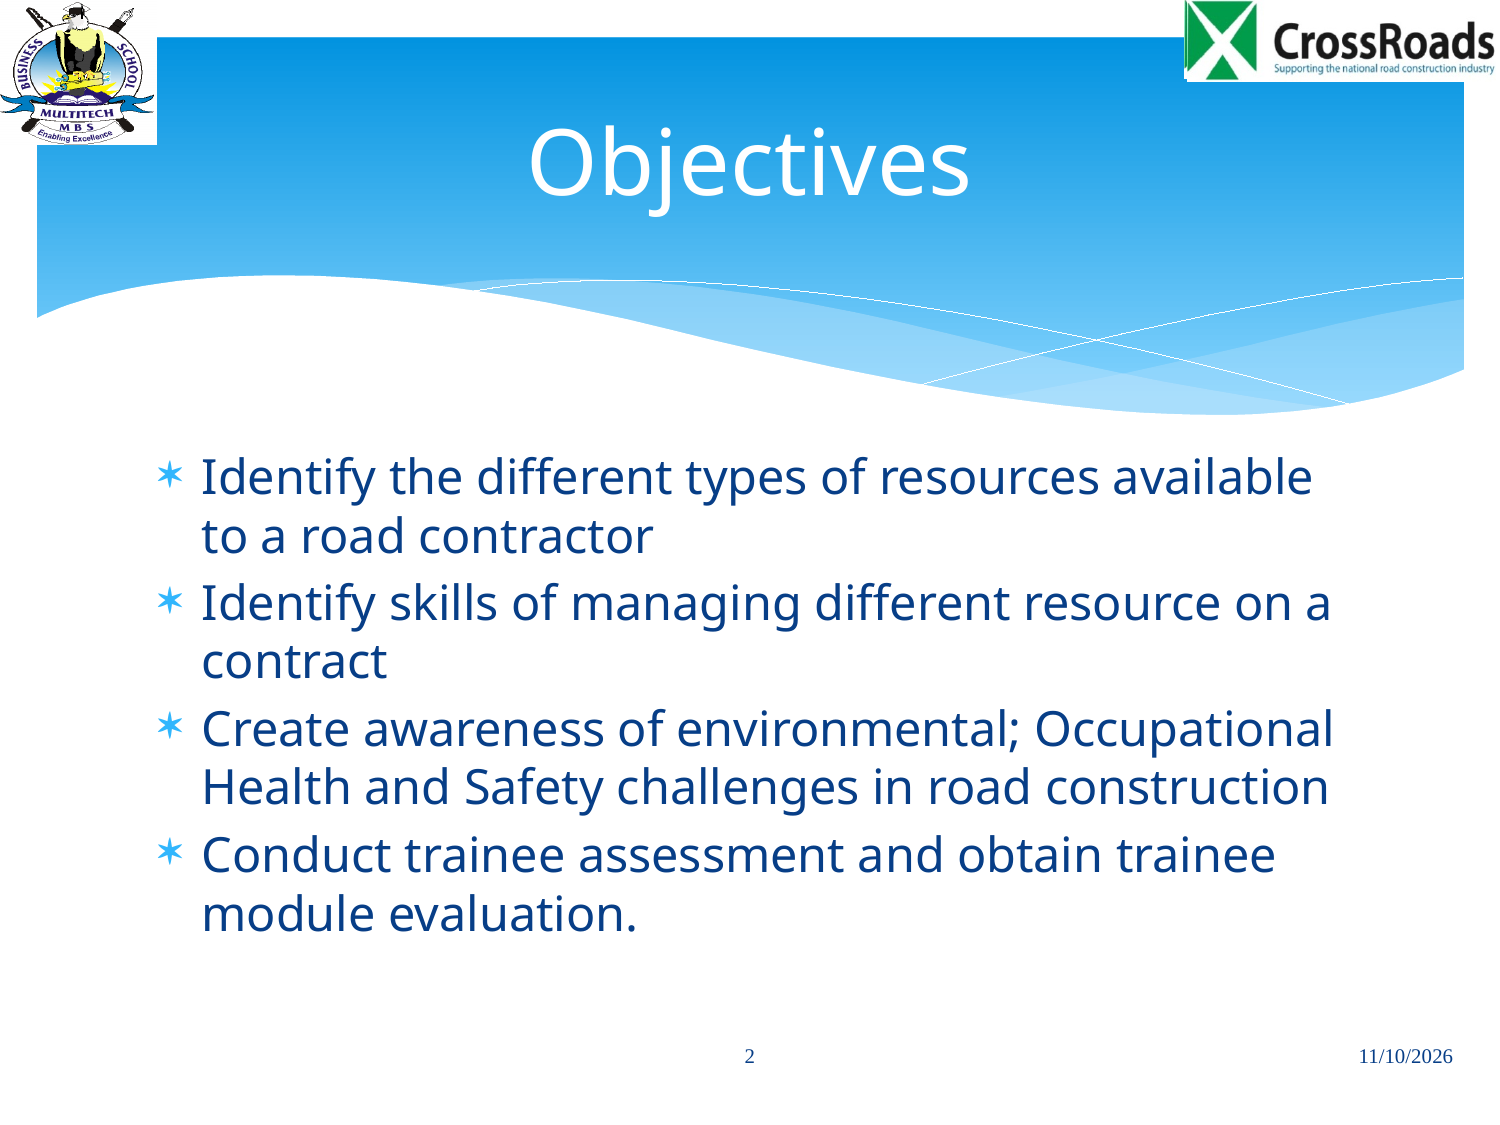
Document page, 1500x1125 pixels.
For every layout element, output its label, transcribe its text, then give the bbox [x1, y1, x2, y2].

picture [1184, 0, 1496, 82]
slide_number 2 [654, 1025, 846, 1086]
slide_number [847, 1025, 1469, 1086]
list Identify the different types of resources available to a road contractor Identify skills of managing different resource on a contract Create awareness of environmental; Occupational Health and Safety challenges in road construction Conduct trainee assessment and obtain trainee module evaluation. [143, 438, 1359, 1005]
title Objectives [75, 55, 1425, 261]
